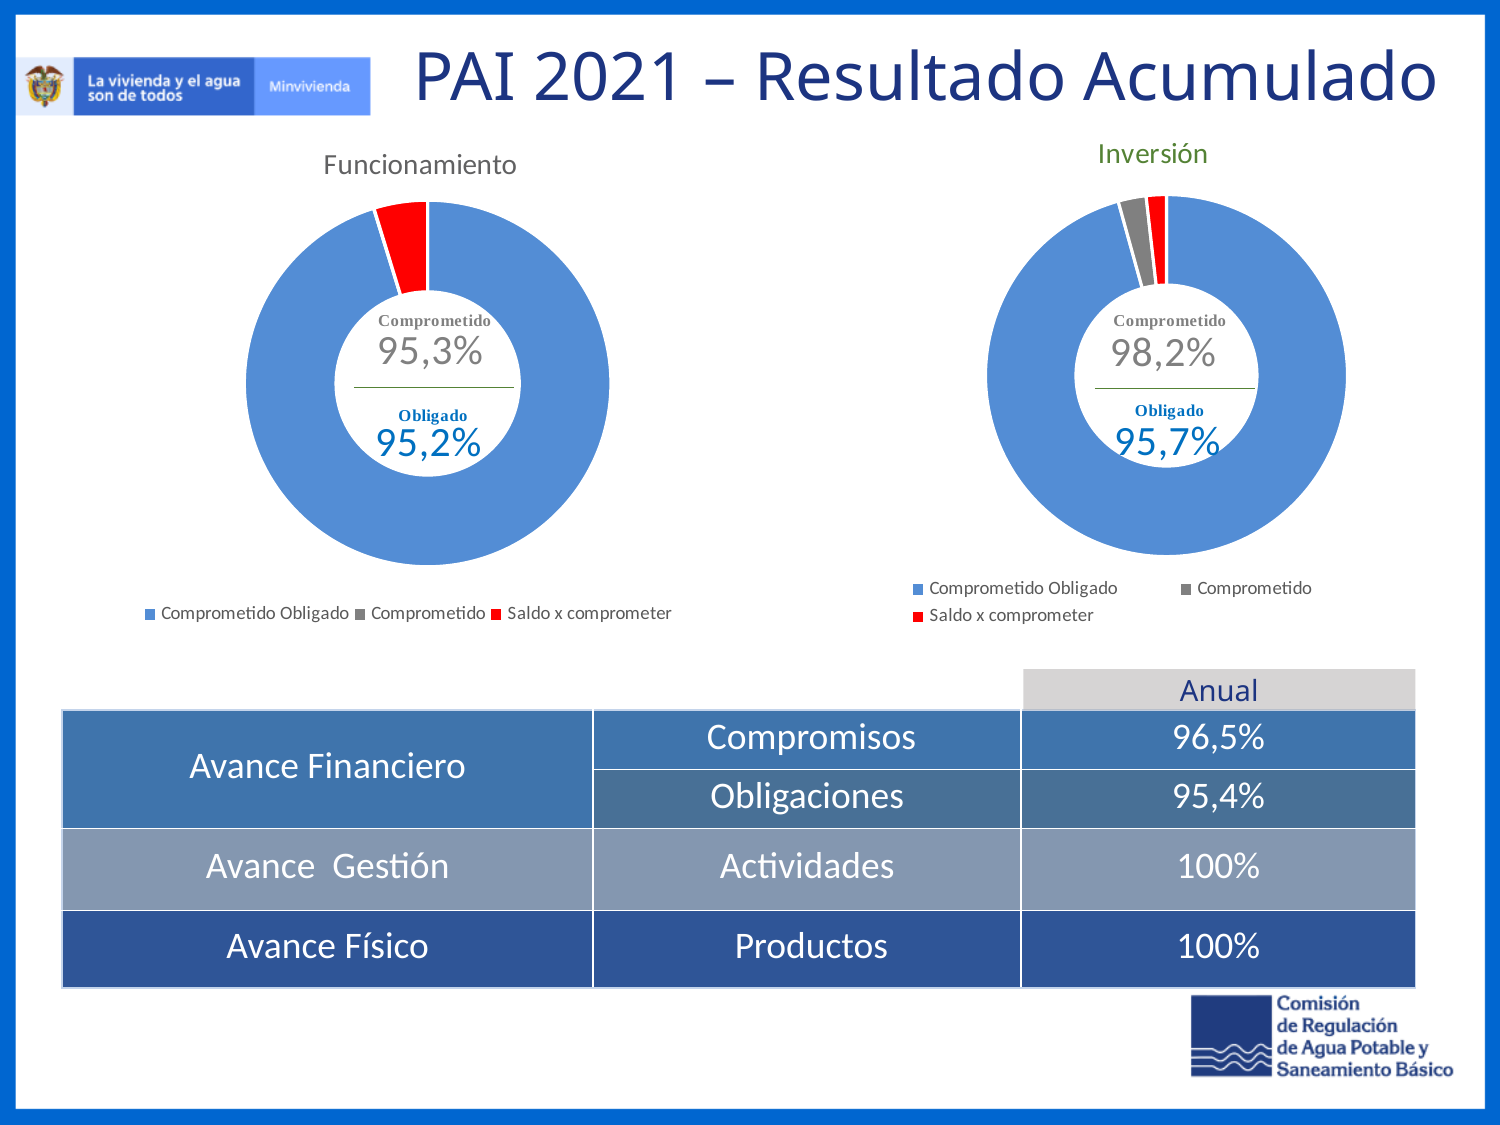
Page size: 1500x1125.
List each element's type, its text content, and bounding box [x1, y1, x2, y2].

table_header Avance Financiero [63, 711, 592, 828]
table_header Compromisos [594, 711, 1020, 769]
table_cell 100% [1022, 911, 1415, 987]
table_cell Actividades [594, 829, 1020, 910]
text_box PAI 2021 – Resultado Acumulado [161, 35, 1456, 253]
table_cell Avance Físico [63, 911, 592, 987]
table_header 96,5% [1022, 711, 1415, 769]
table_cell 100% [1022, 829, 1415, 910]
table_cell Avance Gestión [63, 829, 592, 910]
chart [89, 125, 752, 658]
text_box Anual [1023, 669, 1416, 711]
picture [0, 0, 1500, 1125]
table_cell 95,4% [1022, 770, 1415, 828]
table_cell Obligaciones [594, 770, 1020, 828]
chart [781, 114, 1444, 646]
table_cell Productos [594, 911, 1020, 987]
